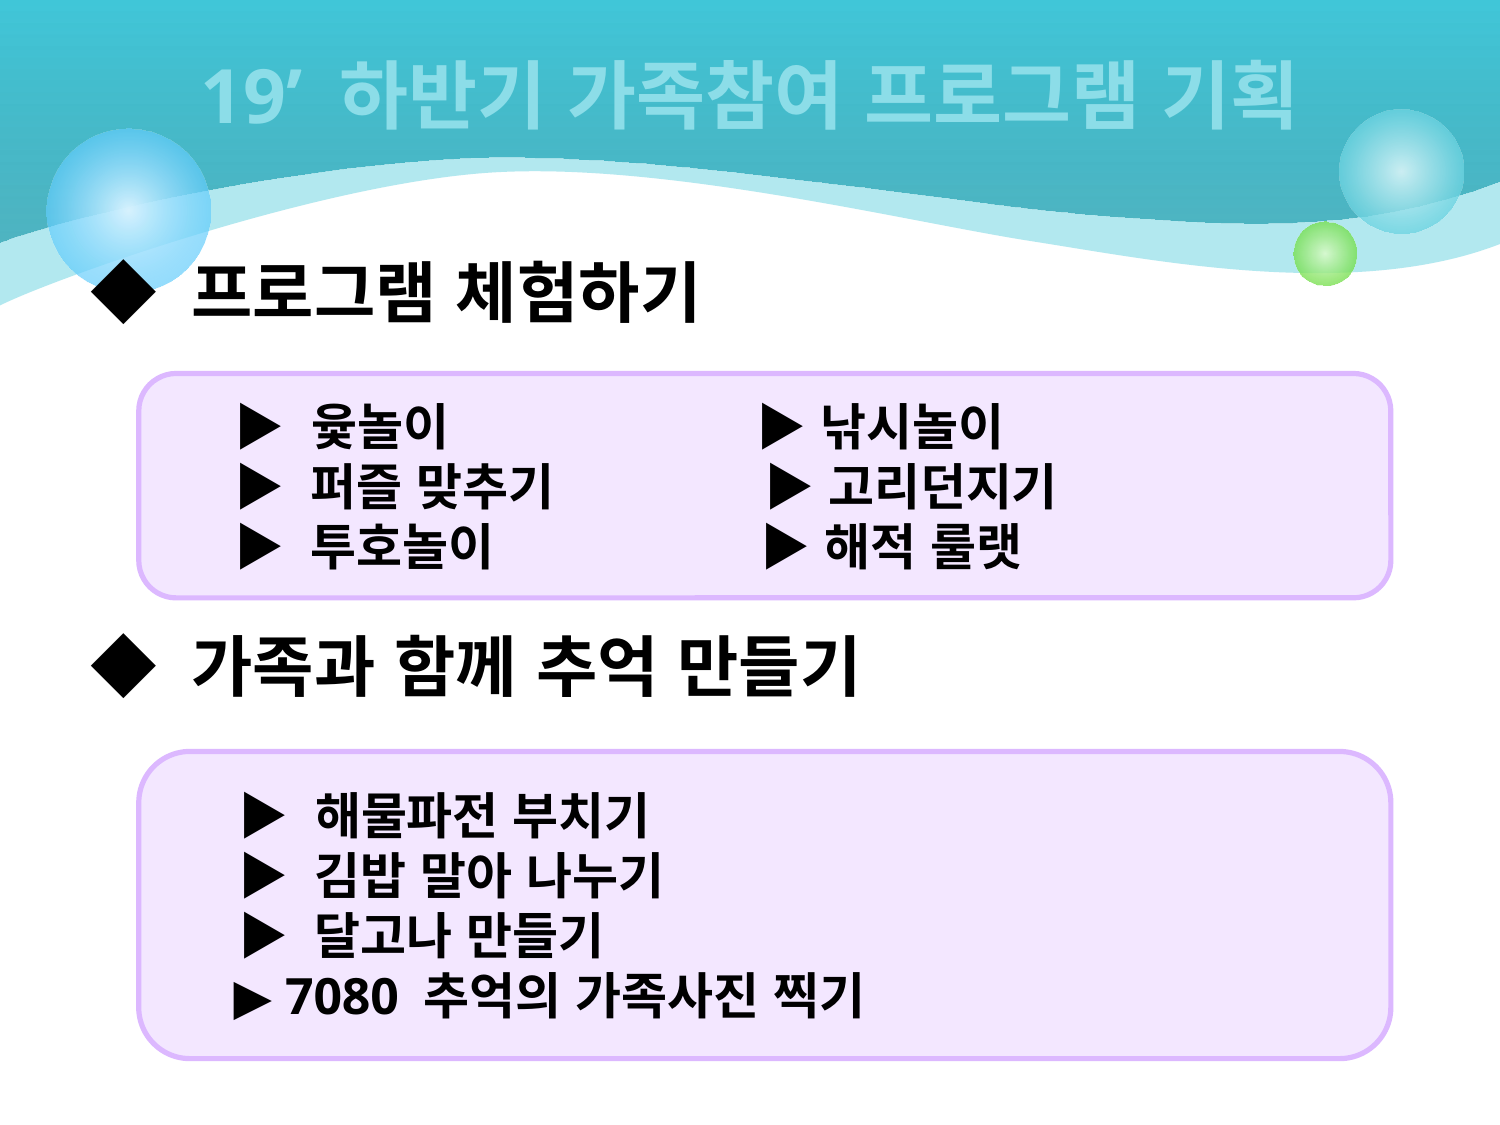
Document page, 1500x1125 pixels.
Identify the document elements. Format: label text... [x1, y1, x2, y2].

title 19’ 하반기 가족참여 프로그램 기획 [75, 0, 1425, 188]
text_box ▶ 윷놀이 ▶ 낚시놀이 ▶ 퍼즐 맞추기 ▶ 고리던지기 ▶ 투호놀이 ▶ 해적 룰랫 [136, 370, 1394, 601]
list ◆ 프로그램 체험하기 ◆ 가족과 함께 추억 만들기 [75, 243, 1425, 1038]
text_box ▶ 해물파전 부치기 ▶ 김밥 말아 나누기 ▶ 달고나 만들기 ▶ 7080 추억의 가족사진 찍기 [136, 748, 1394, 1062]
